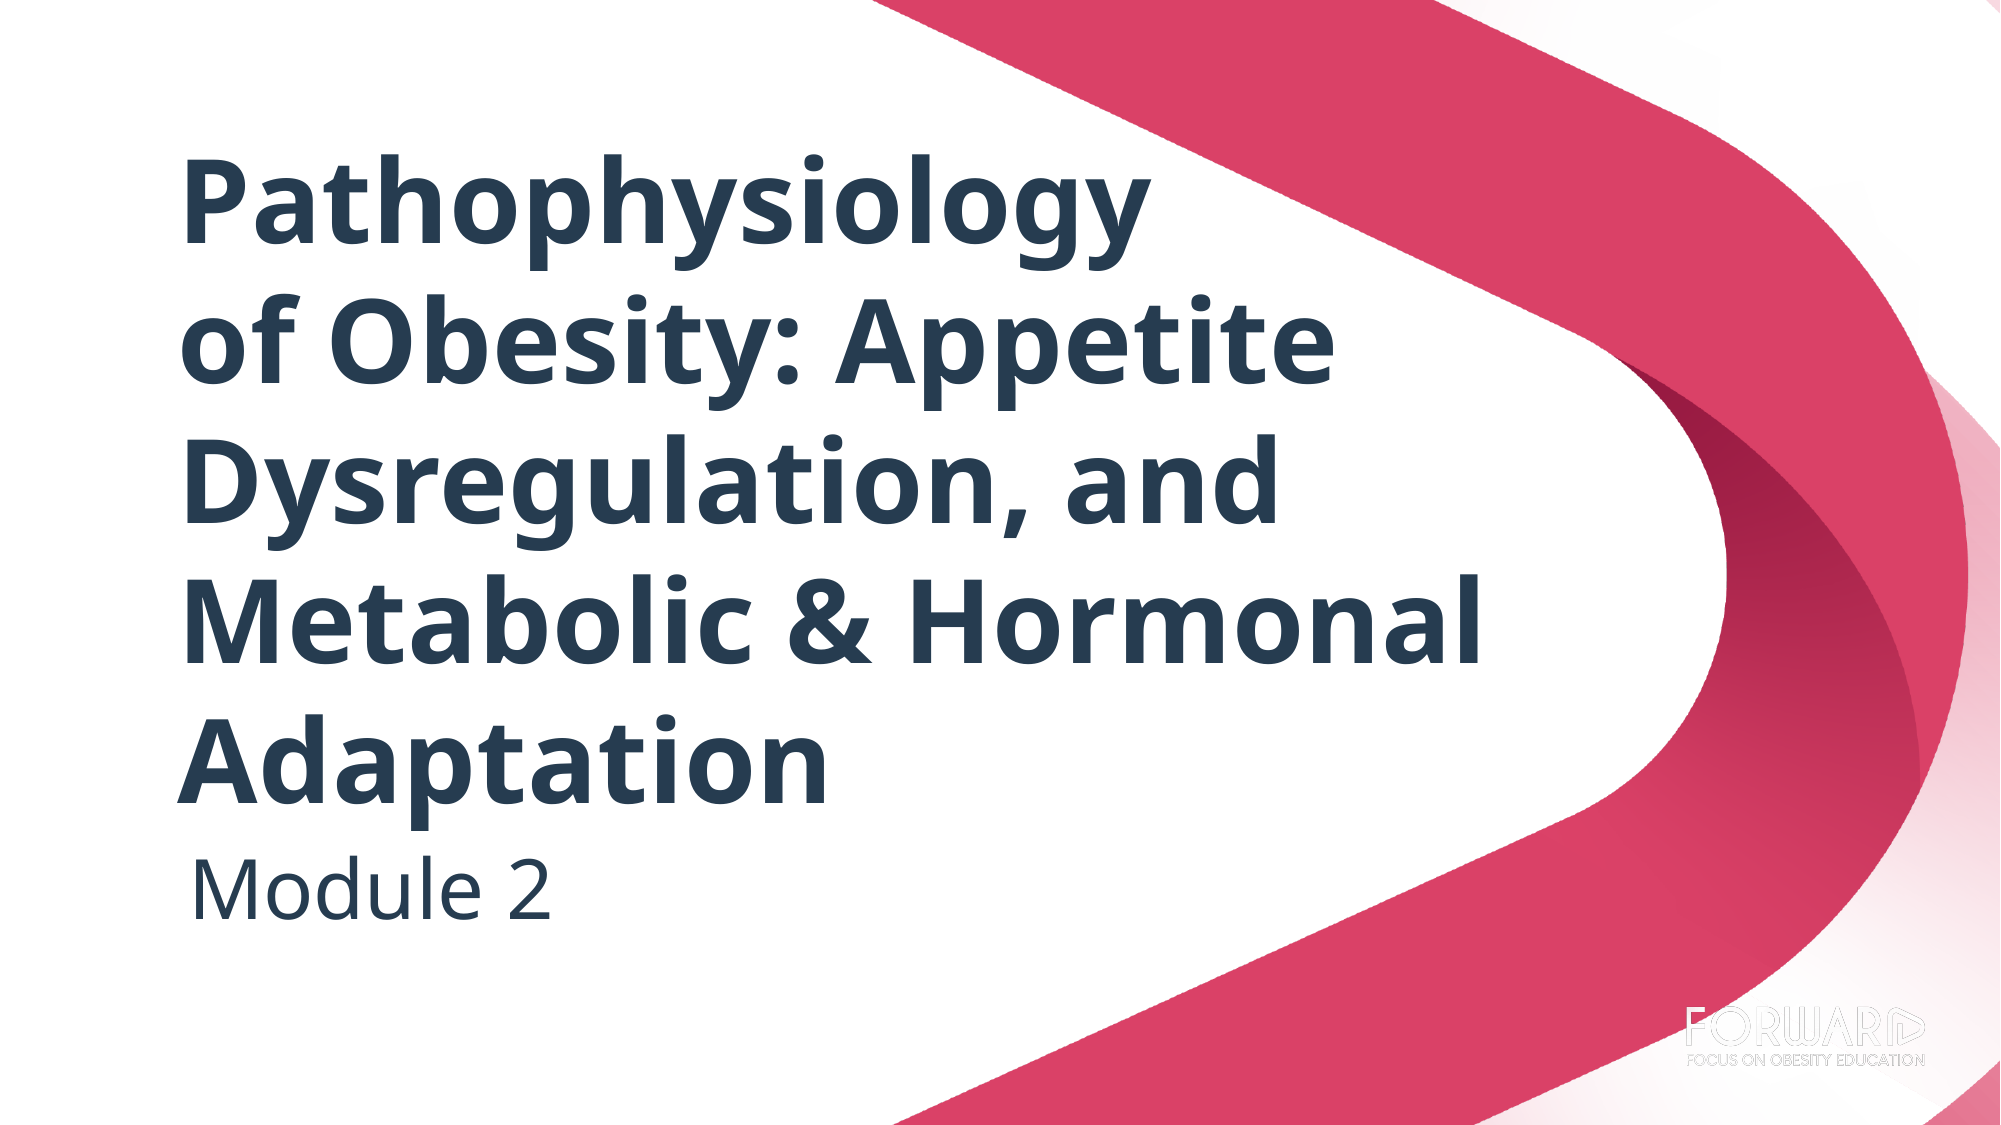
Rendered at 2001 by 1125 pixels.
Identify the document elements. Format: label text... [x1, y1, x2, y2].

picture [722, 0, 2001, 1125]
text_box Pathophysiology of Obesity: Appetite Dysregulation, and Metabolic & Hormonal Adaptation [177, 293, 1652, 827]
text_box Module 2 [188, 838, 1098, 936]
